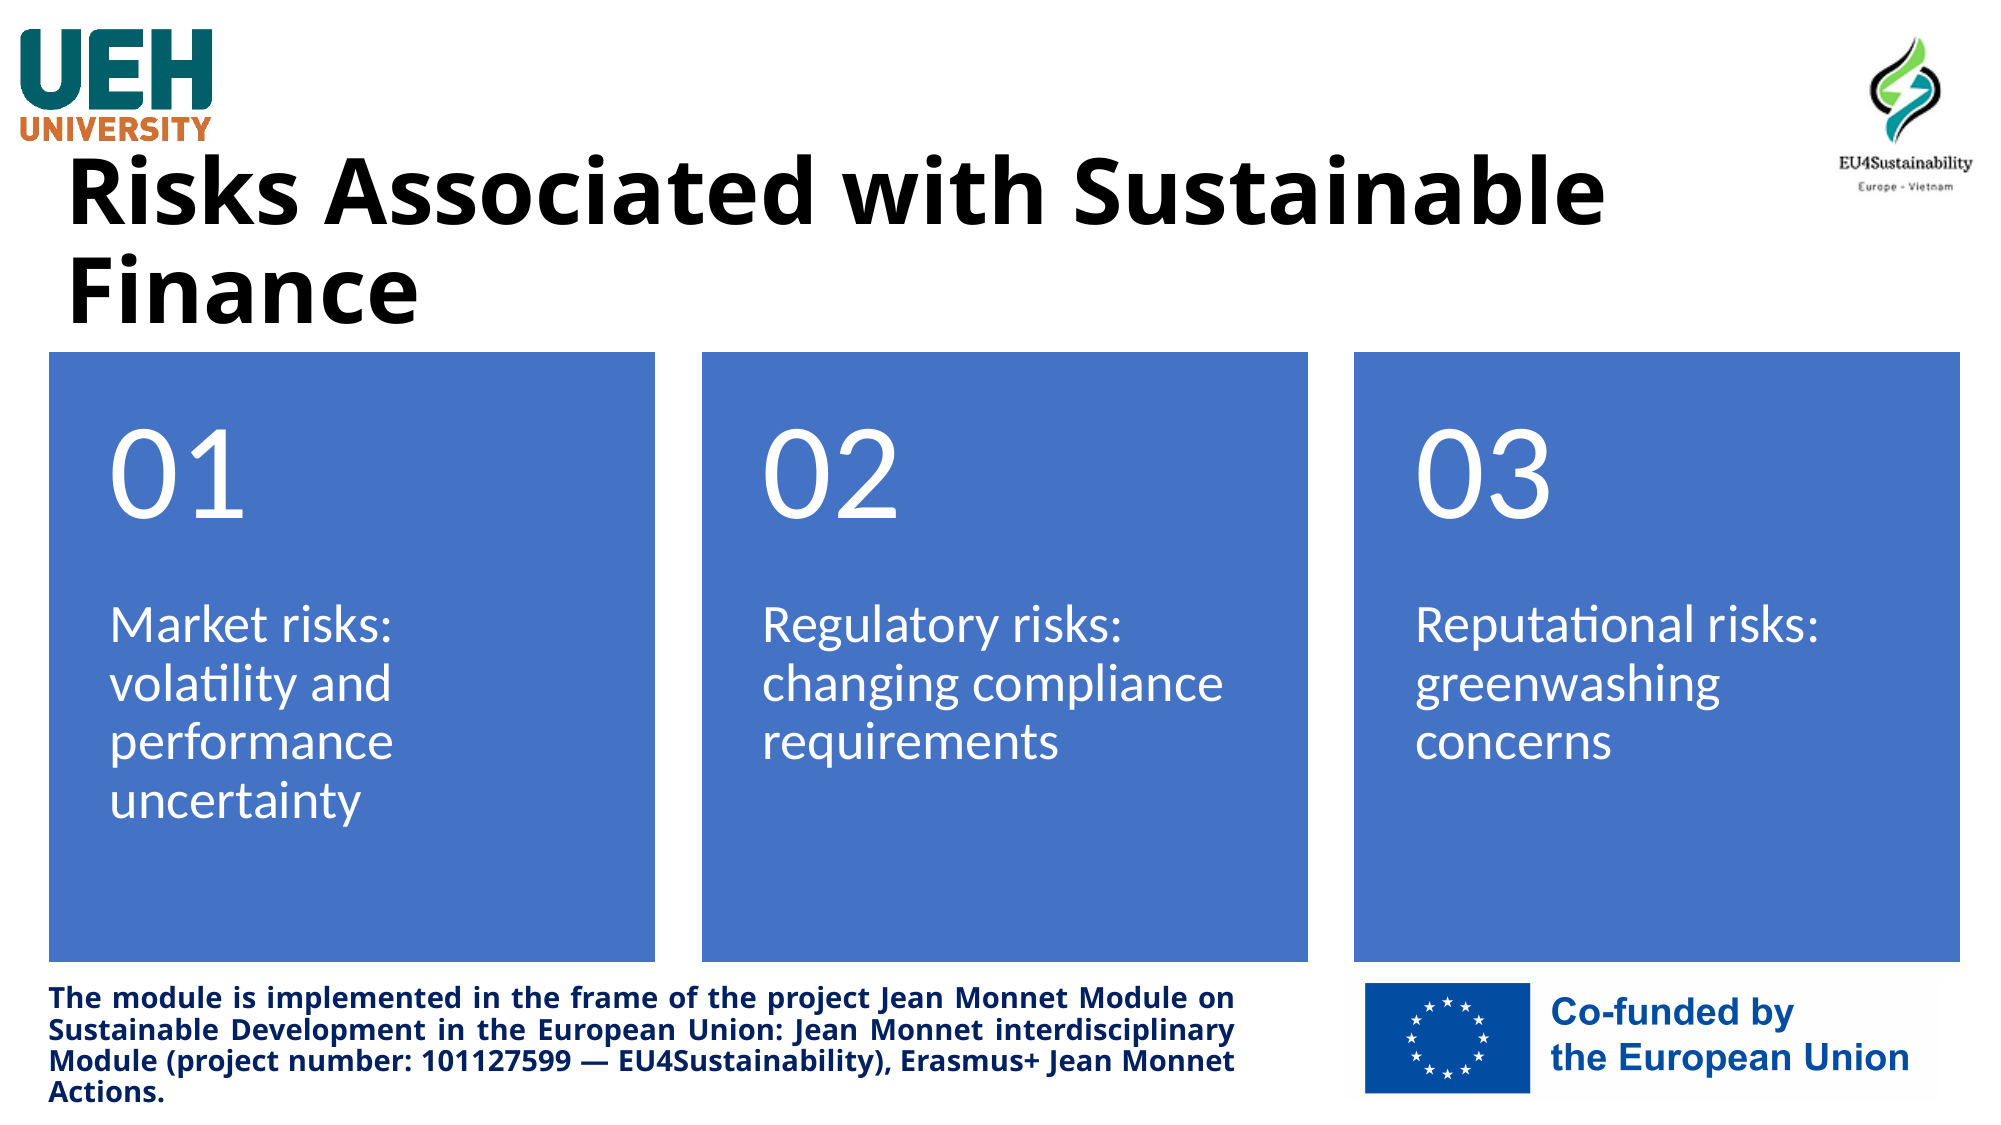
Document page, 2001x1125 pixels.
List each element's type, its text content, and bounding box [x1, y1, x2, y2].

title Risks Associated with Sustainable Finance [50, 163, 1832, 326]
picture [5, 15, 226, 155]
picture [1812, 20, 2000, 212]
picture [1345, 976, 1939, 1101]
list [49, 352, 1960, 962]
